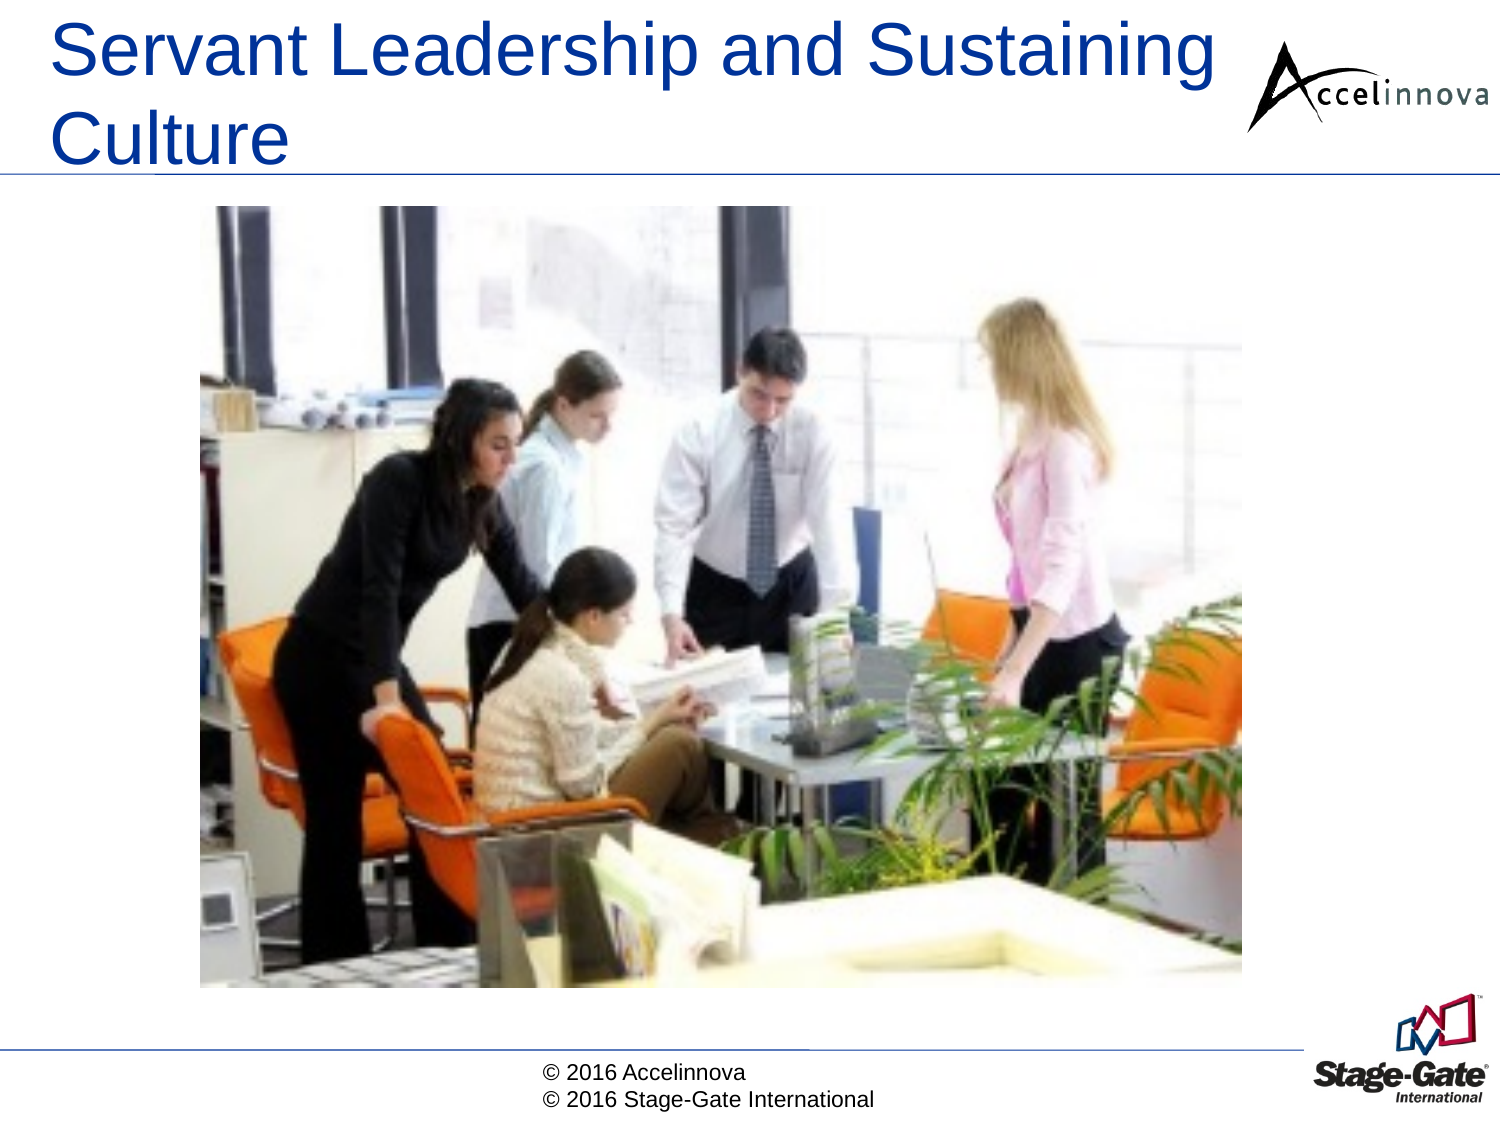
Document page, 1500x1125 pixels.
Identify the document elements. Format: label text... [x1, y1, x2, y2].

picture [1304, 987, 1500, 1112]
picture [199, 206, 1242, 988]
title Servant Leadership and Sustaining Culture [34, 46, 1277, 188]
picture [1247, 41, 1488, 133]
